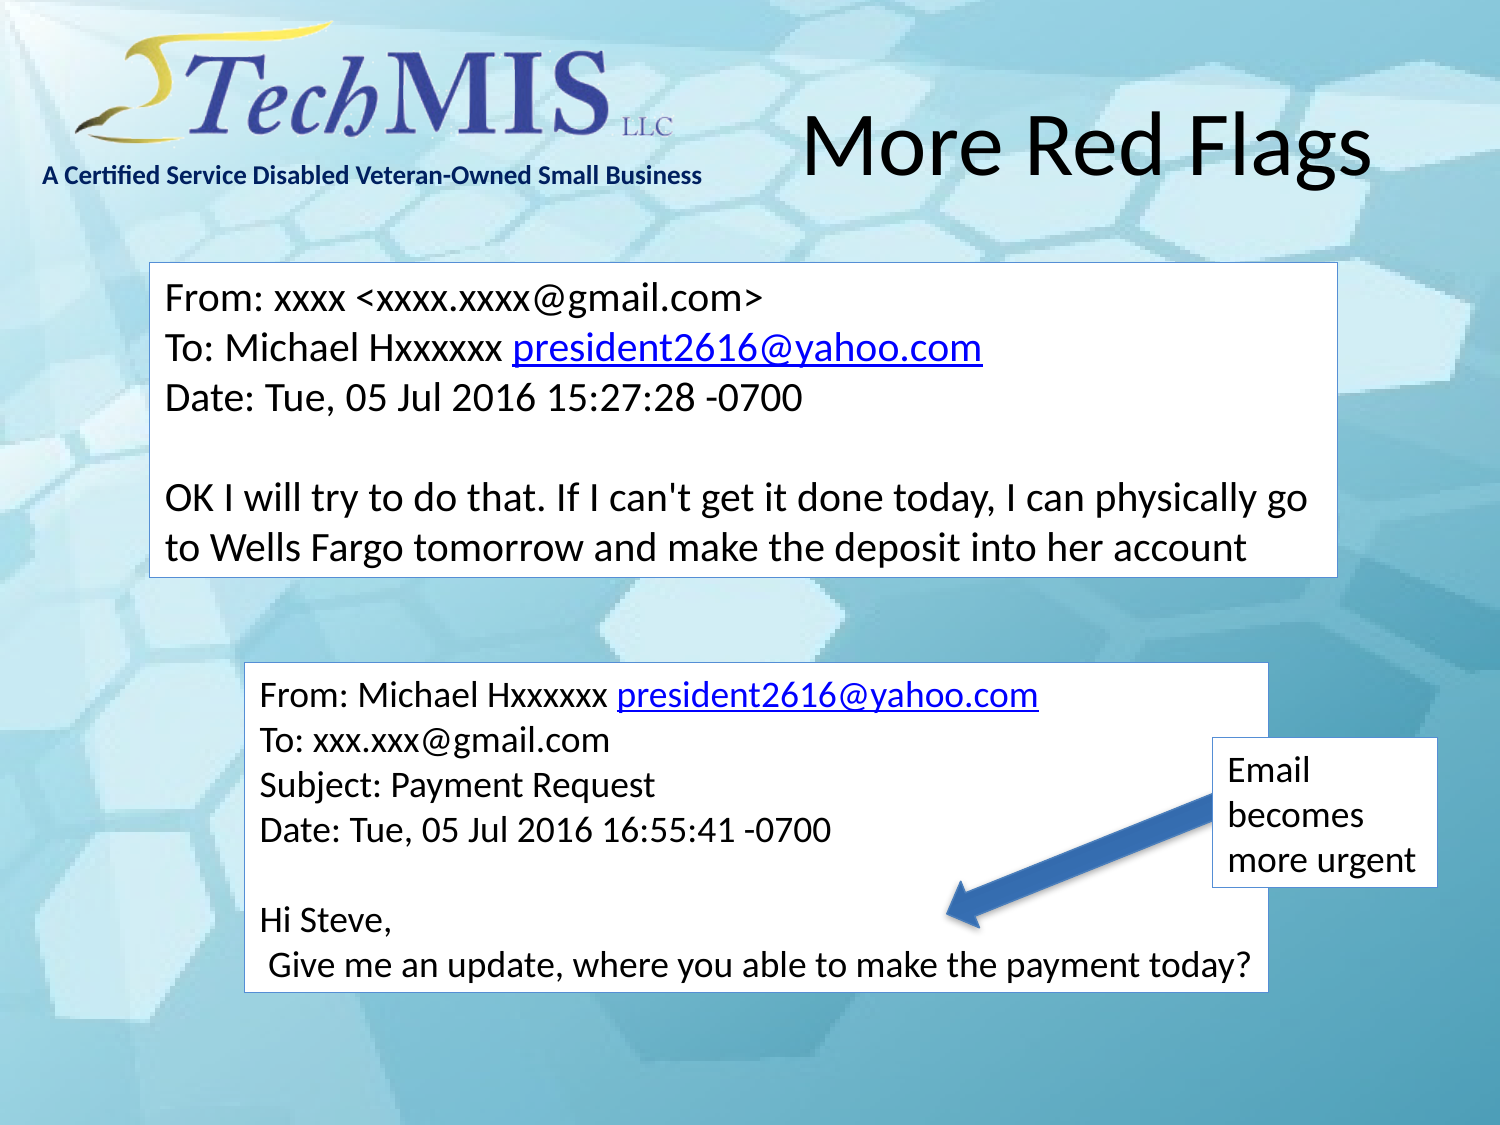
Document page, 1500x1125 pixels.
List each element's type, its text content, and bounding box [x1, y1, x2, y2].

picture [61, 13, 684, 150]
text_box From: Michael Hxxxxxx president2616@yahoo.com To: xxx.xxx@gmail.com Subject: Payment Request Date: Tue, 05 Jul 2016 16:55:41 -0700 Hi Steve, Give me an update, where you able to make the payment today? [244, 662, 1269, 993]
text_box From: xxxx <xxxx.xxxx@gmail.com> To: Michael Hxxxxxx president2616@yahoo.com Date: Tue, 05 Jul 2016 15:27:28 -0700 OK I will try to do that. If I can't get it done today, I can physically go to Wells Fargo tomorrow and make the deposit into her account [149, 262, 1338, 578]
title More Red Flags [750, 45, 1425, 233]
text_box Email becomes more urgent [1212, 737, 1438, 888]
text_box [0, 0, 1500, 1125]
text_box [946, 793, 1212, 929]
